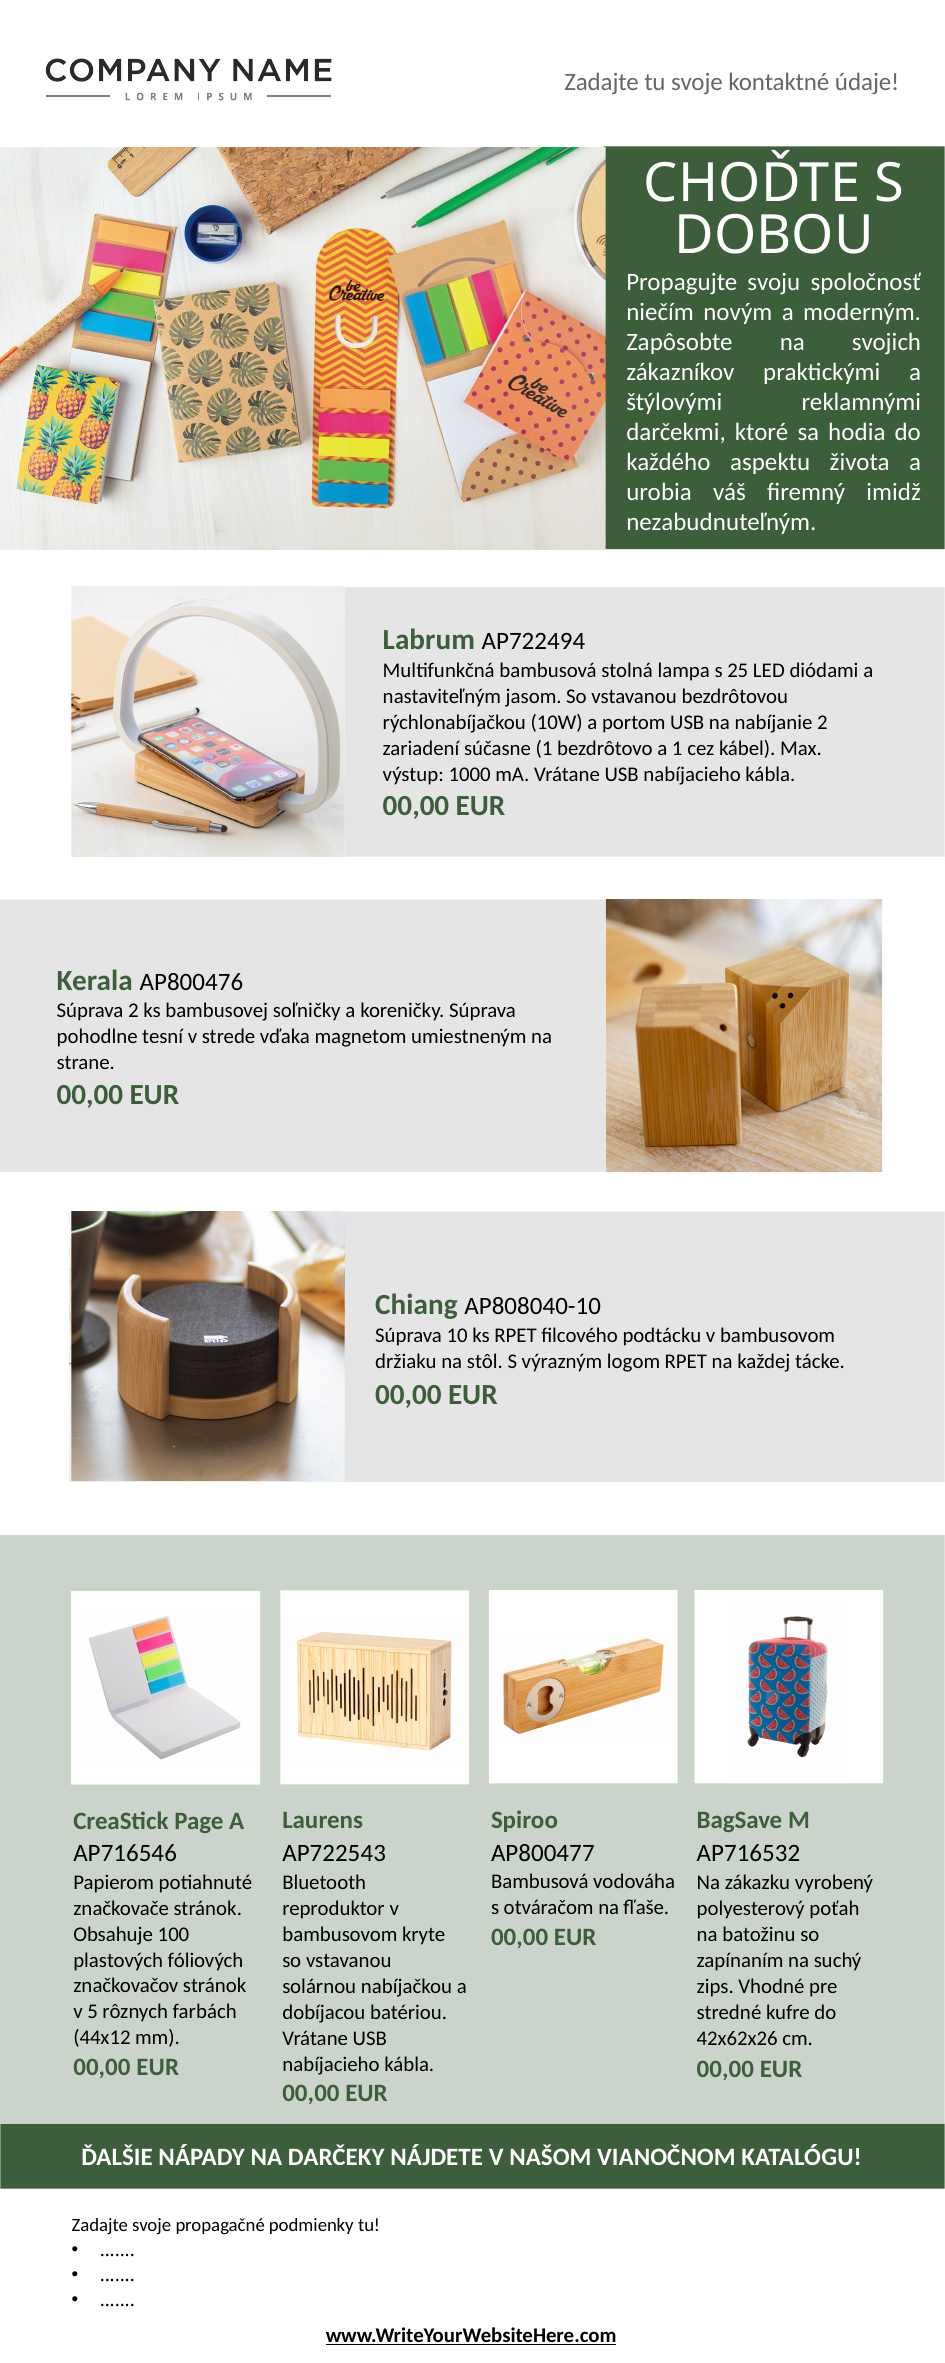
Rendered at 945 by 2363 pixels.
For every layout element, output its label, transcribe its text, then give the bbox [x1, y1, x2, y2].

picture [71, 586, 345, 857]
text_box www.WriteYourWebsiteHere.com [58, 2319, 887, 2347]
text_box [70, 1590, 261, 1786]
text_box [279, 1589, 470, 1786]
text_box Zadajte tu svoje kontaktné údaje! [424, 62, 900, 95]
text_box BagSave M AP716532 Na zákazku vyrobený polyesterový poťah na batožinu so zapínaním na suchý zips. Vhodné pre stredné kufre do 42x62x26 cm. 00,00 EUR [694, 1802, 884, 2083]
text_box Spiroo AP800477 Bambusová vodováha s otváračom na fľaše. 00,00 EUR [488, 1802, 678, 1951]
text_box Labrum AP722494 Multifunkčná bambusová stolná lampa s 25 LED diódami a nastaviteľným jasom. So vstavanou bezdrôtovou rýchlonabíjačkou (10W) a portom USB na nabíjanie 2 zariadení súčasne (1 bezdrôtovo a 1 cez kábel). Max. výstup: 1000 mA. Vrátane USB nabíjacieho kábla. 00,00 EUR [380, 619, 878, 822]
picture [282, 1617, 466, 1765]
text_box [344, 1211, 945, 1483]
picture [728, 1592, 847, 1781]
text_box [0, 2125, 945, 2190]
picture [69, 1211, 345, 1482]
text_box Choďte s dobou [626, 158, 922, 265]
text_box [0, 899, 607, 1173]
picture [71, 1610, 258, 1765]
text_box [488, 1589, 679, 1784]
text_box Zadajte svoje propagačné podmienky tu! ....... ....... ....... [69, 2210, 876, 2311]
text_box Chiang AP808040-10 Súprava 10 ks RPET filcového podtácku v bambusovom držiaku na stôl. S výrazným logom RPET na každej tácke. 00,00 EUR [373, 1284, 885, 1411]
text_box [606, 145, 945, 550]
text_box [693, 1589, 884, 1784]
text_box Ďalšie nápady na darčeky nájdete v našom vianočnom katalógu! [57, 2140, 887, 2171]
picture [494, 1629, 673, 1743]
picture [605, 899, 883, 1172]
text_box [0, 1534, 945, 2125]
picture [45, 58, 332, 101]
text_box Laurens AP722543 Bluetooth reproduktor v bambusovom kryte so vstavanou solárnou nabíjačkou a dobíjacou batériou. Vrátane USB nabíjacieho kábla. 00,00 EUR [280, 1802, 469, 2107]
text_box Kerala AP800476 Súprava 2 ks bambusovej soľničky a koreničky. Súprava pohodlne tesní v strede vďaka magnetom umiestneným na strane. 00,00 EUR [54, 959, 582, 1111]
text_box [344, 586, 945, 858]
picture [0, 145, 606, 550]
text_box Propagujte svoju spoločnosť niečím novým a moderným. Zapôsobte na svojich zákazníkov praktickými a štýlovými reklamnými darčekmi, ktoré sa hodia do každého aspektu života a urobia váš firemný imidž nezabudnuteľným. [626, 265, 922, 536]
text_box CreaStick Page A AP716546 Papierom potiahnuté značkovače stránok. Obsahuje 100 plastových fóliových značkovačov stránok v 5 rôznych farbách (44x12 mm). 00,00 EUR [71, 1803, 261, 2081]
